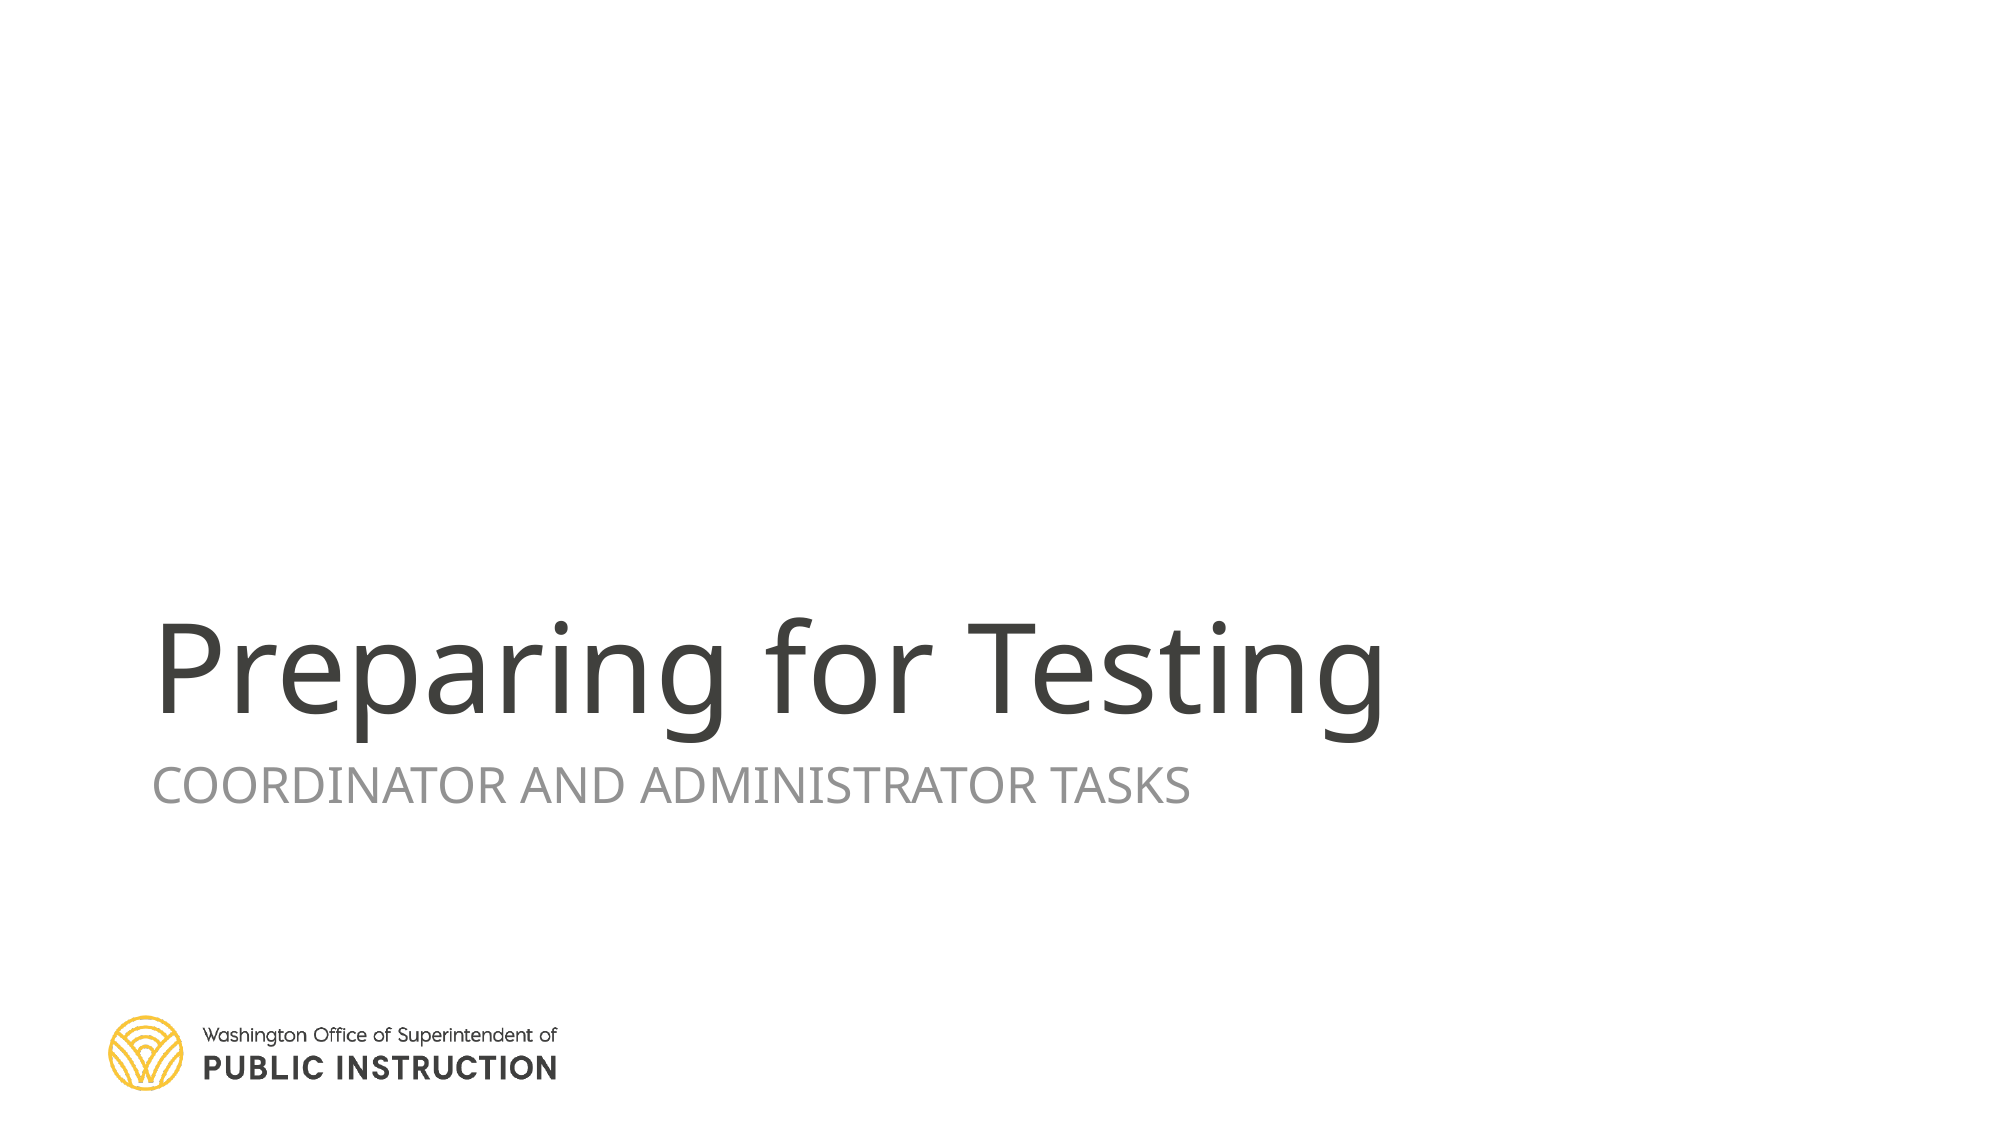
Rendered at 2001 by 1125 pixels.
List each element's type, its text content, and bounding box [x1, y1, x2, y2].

picture [108, 1015, 558, 1091]
title Preparing for Testing [136, 280, 1862, 749]
list COORDINATOR AND ADMINISTRATOR TASKS [136, 752, 1862, 999]
